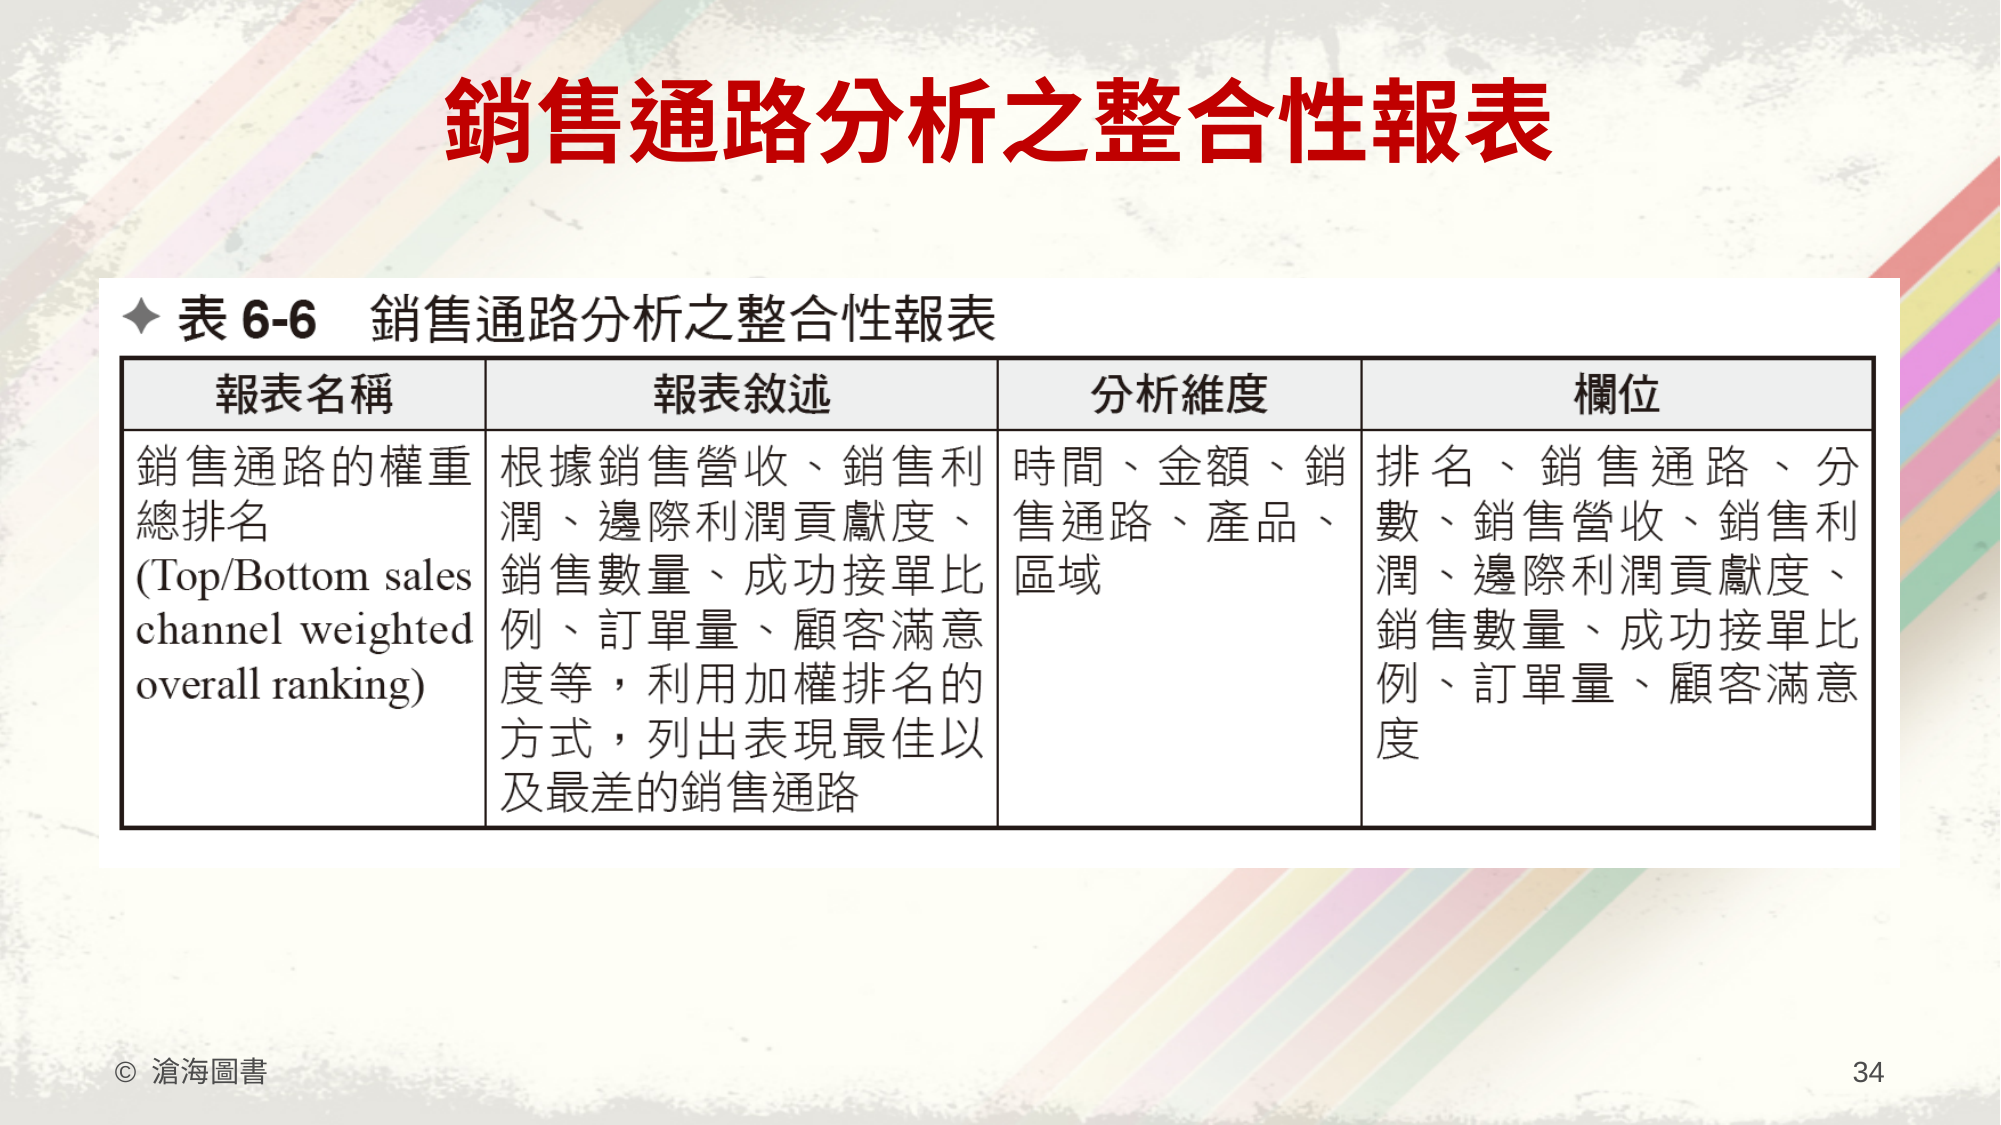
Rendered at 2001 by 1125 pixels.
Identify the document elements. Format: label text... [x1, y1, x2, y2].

picture [0, 0, 2000, 1125]
title 銷售通路分析之整合性報表 [99, 36, 1900, 202]
slide_number 34 [1433, 1045, 1900, 1124]
slide_number © 滄海圖書 [99, 1045, 567, 1124]
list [99, 278, 1900, 868]
